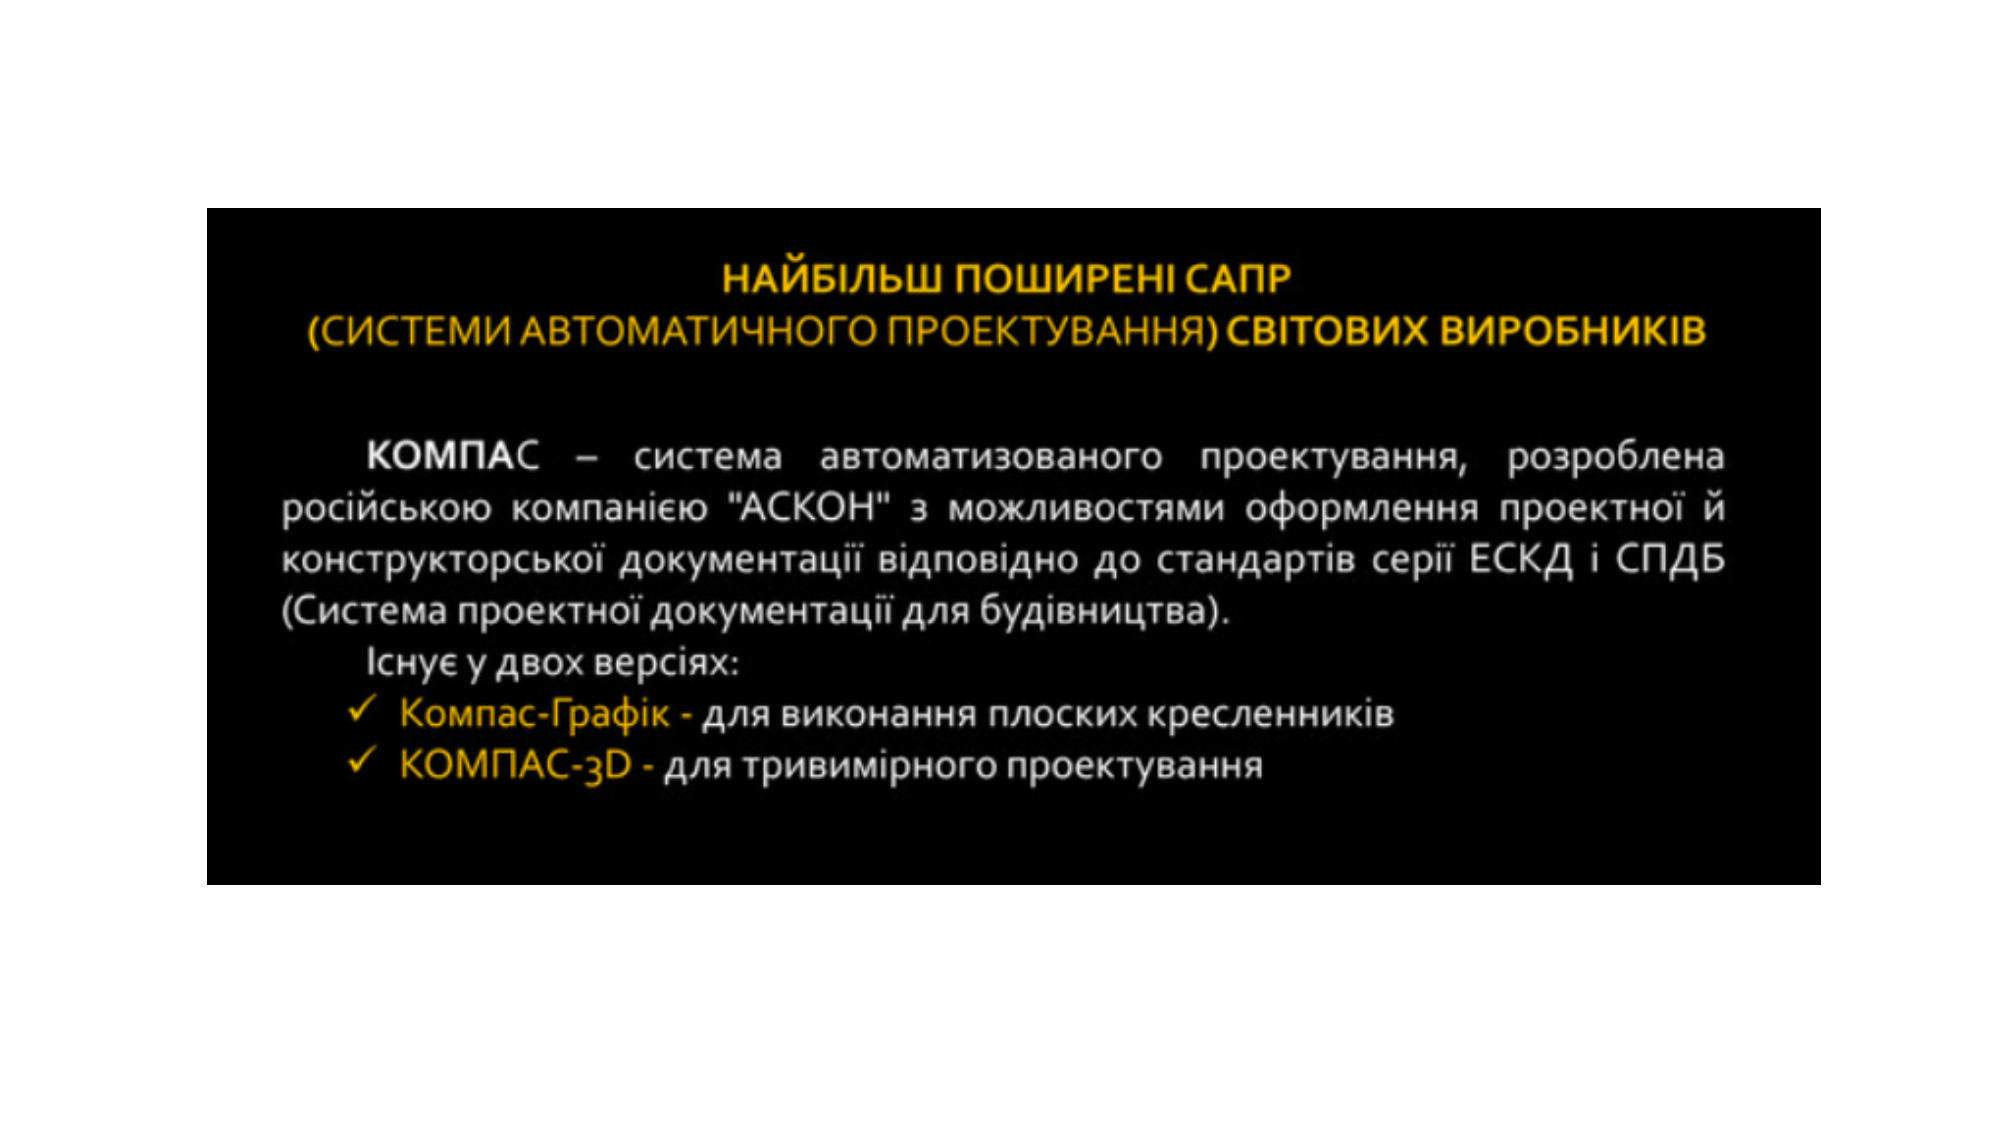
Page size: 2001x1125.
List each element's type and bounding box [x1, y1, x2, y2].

picture [207, 208, 1821, 885]
